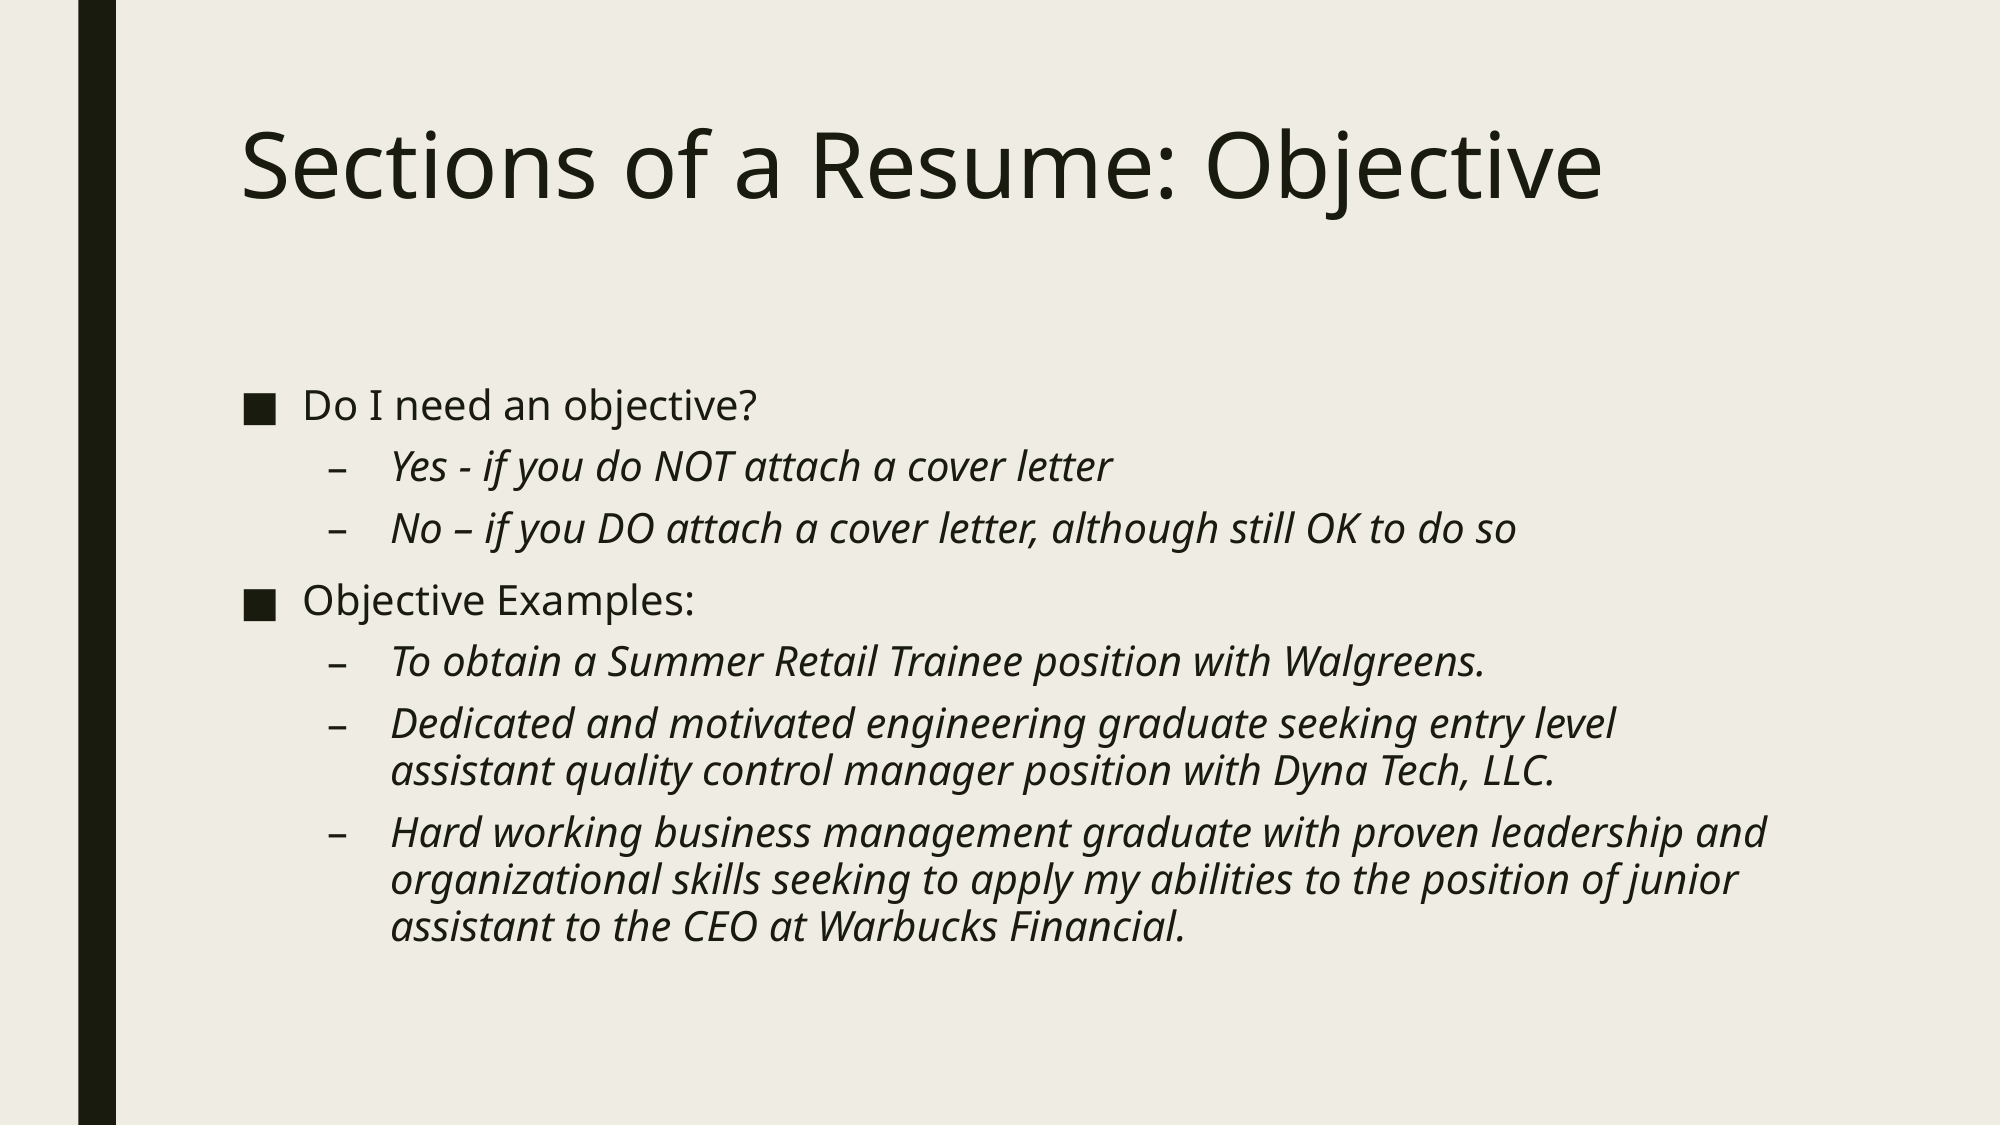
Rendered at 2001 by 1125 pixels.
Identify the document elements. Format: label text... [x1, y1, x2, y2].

title Sections of a Resume: Objective [225, 112, 1800, 357]
list Do I need an objective? Yes - if you do NOT attach a cover letter No – if you DO attach a cover letter, although still OK to do so Objective Examples: To obtain a Summer Retail Trainee position with Walgreens. Dedicated and motivated engineering graduate seeking entry level assistant quality control manager position with Dyna Tech, LLC. Hard working business management graduate with proven leadership and organizational skills seeking to apply my abilities to the position of junior assistant to the CEO at Warbucks Financial. [225, 375, 1800, 963]
